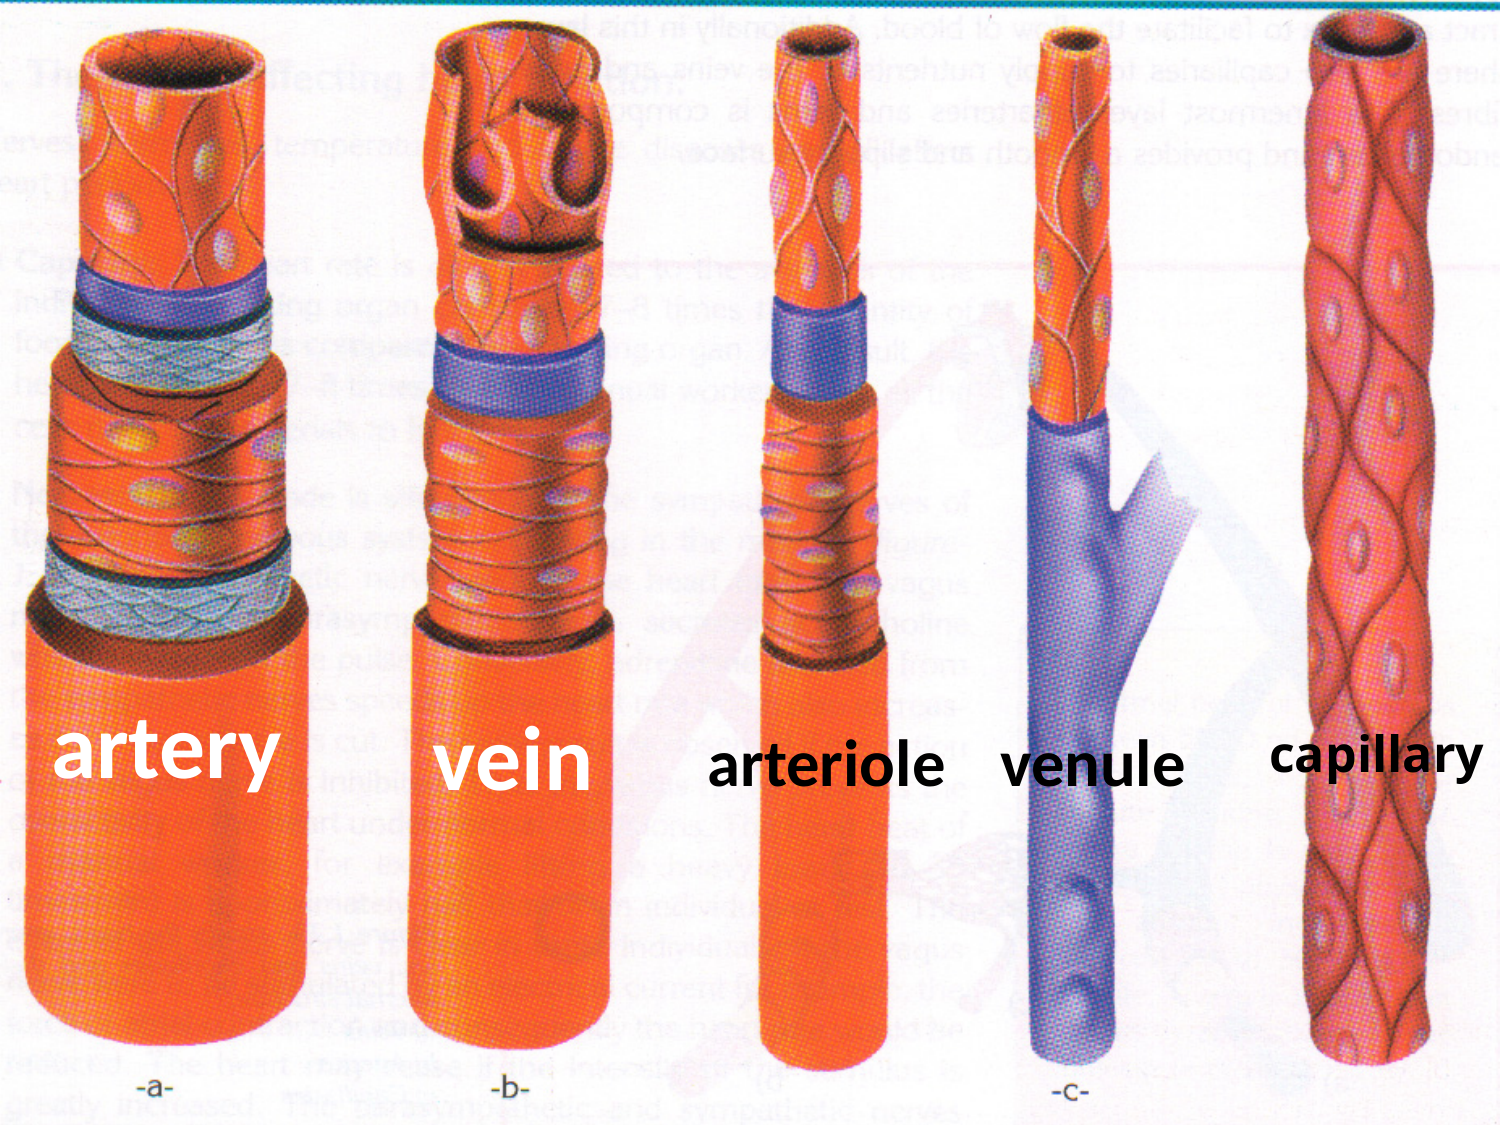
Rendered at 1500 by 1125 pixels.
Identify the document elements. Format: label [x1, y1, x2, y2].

list [0, 0, 1500, 1125]
